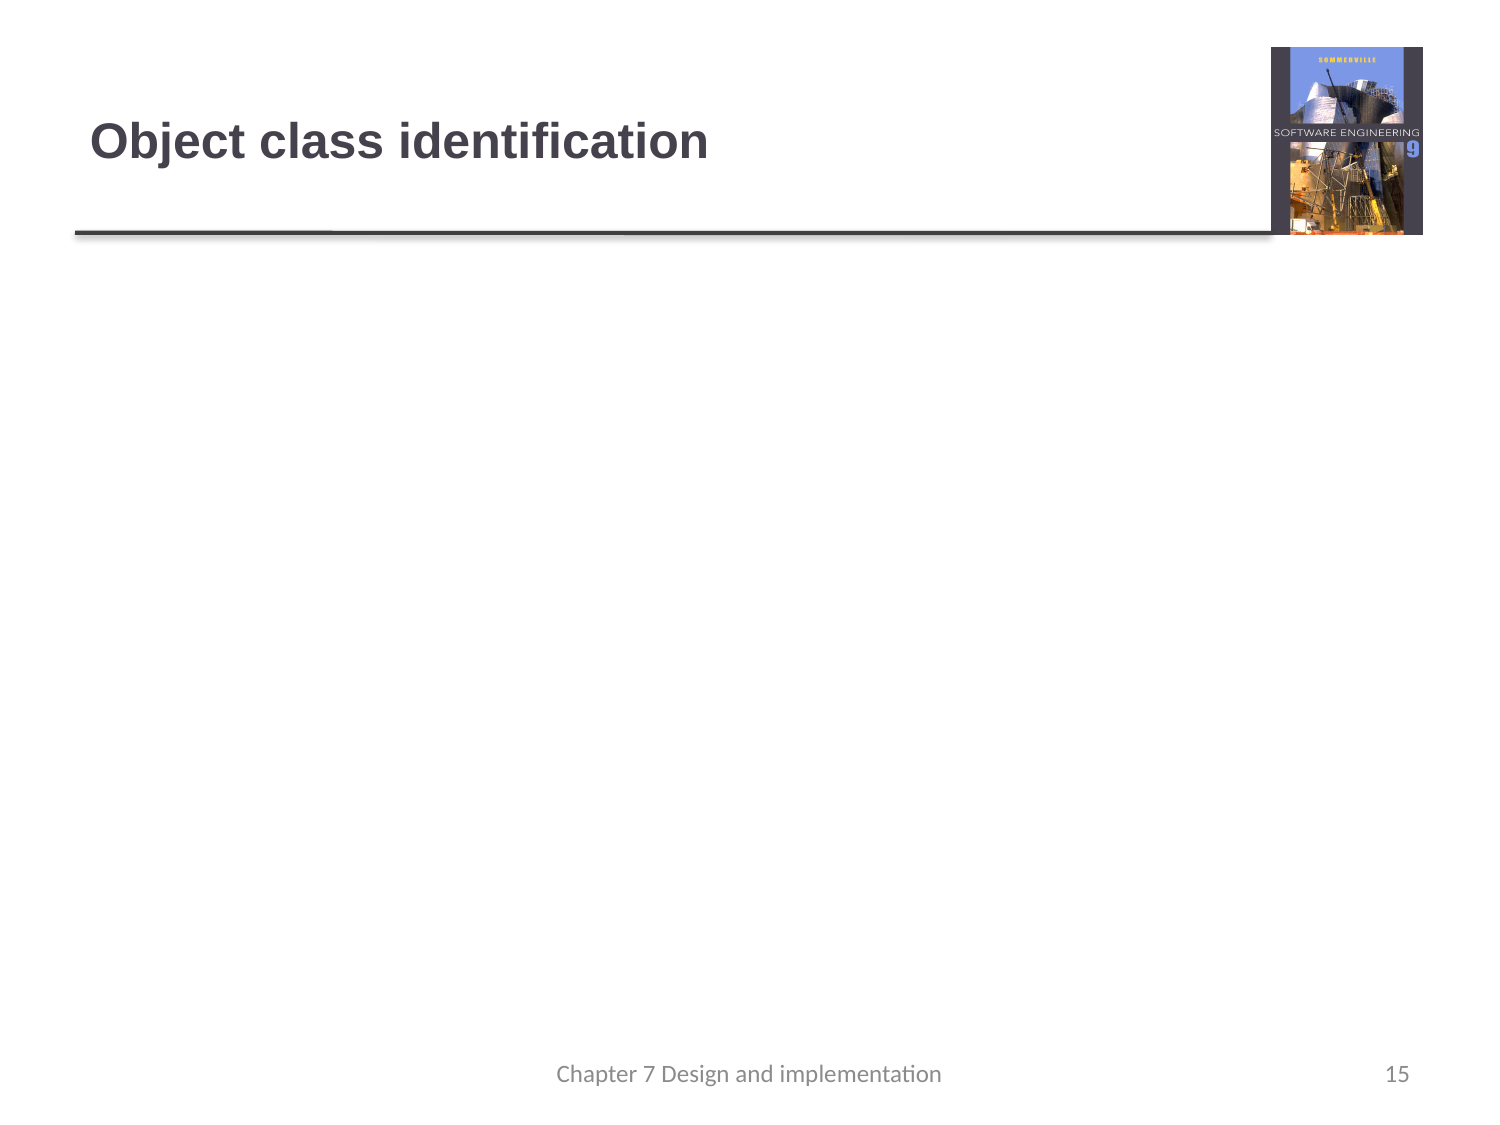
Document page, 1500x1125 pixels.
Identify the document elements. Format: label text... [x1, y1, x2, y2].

footer Chapter 7 Design and implementation [512, 1042, 988, 1103]
title Object class identification [74, 44, 1272, 233]
slide_number 15 [1074, 1042, 1425, 1103]
picture [1272, 47, 1423, 235]
